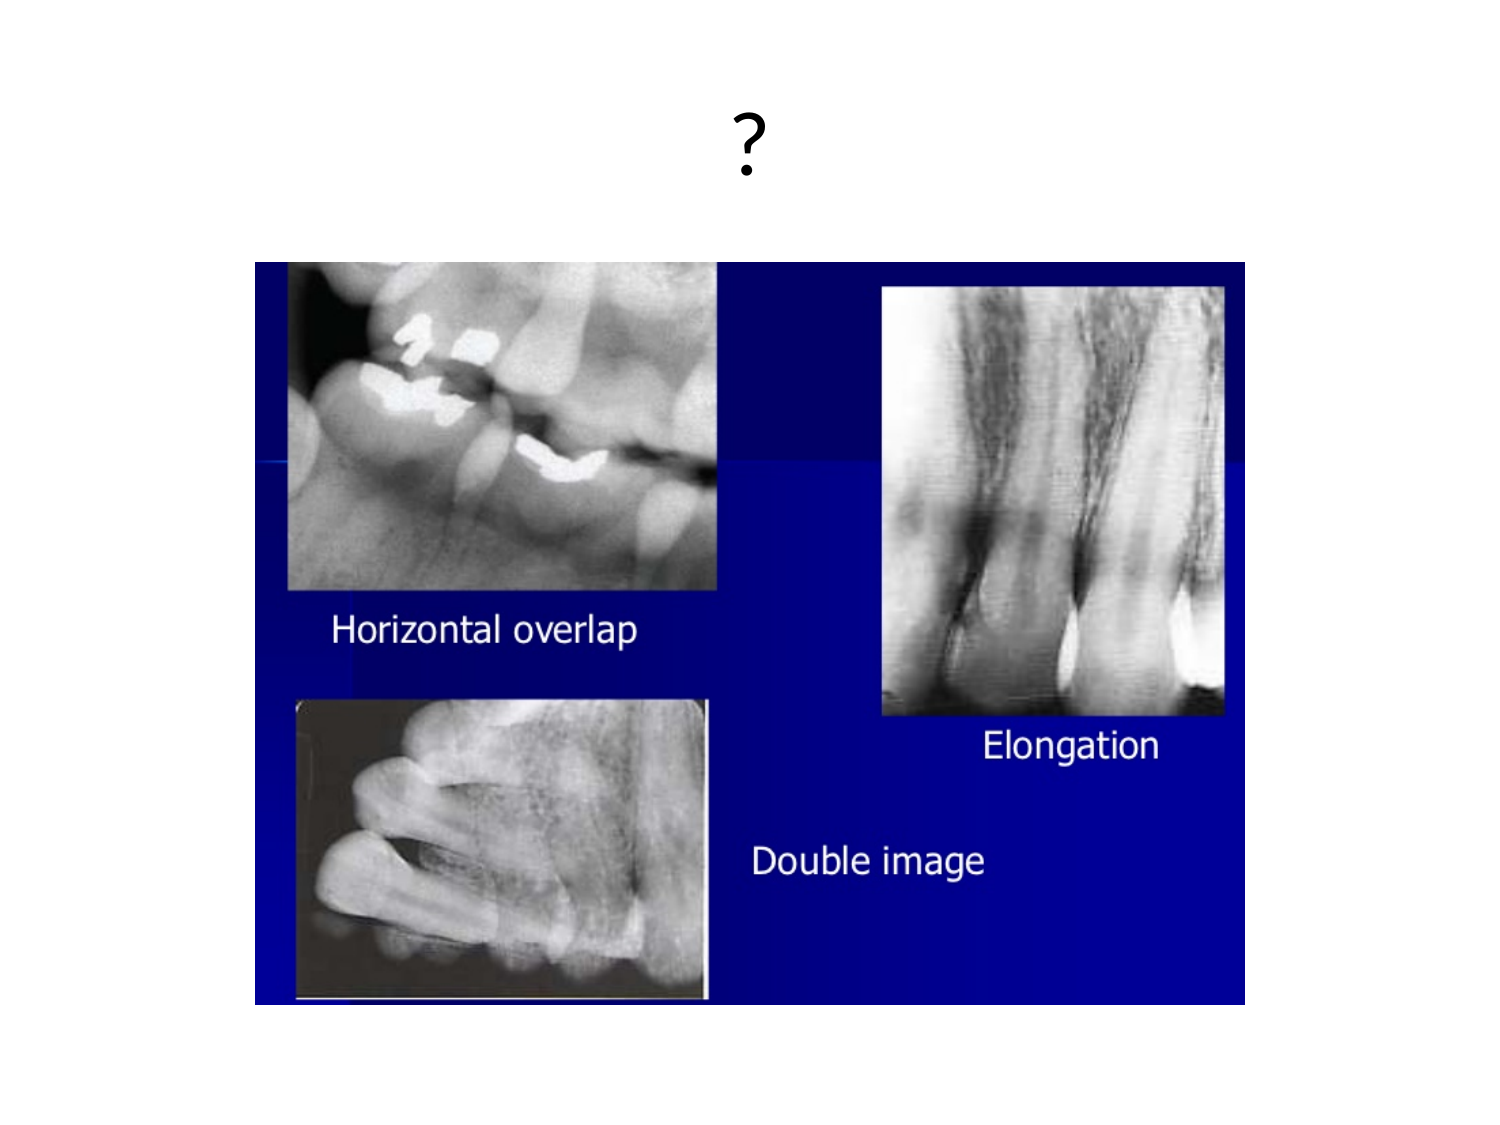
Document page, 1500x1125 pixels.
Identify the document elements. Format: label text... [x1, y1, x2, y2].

title ? [75, 45, 1425, 233]
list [254, 262, 1246, 1006]
